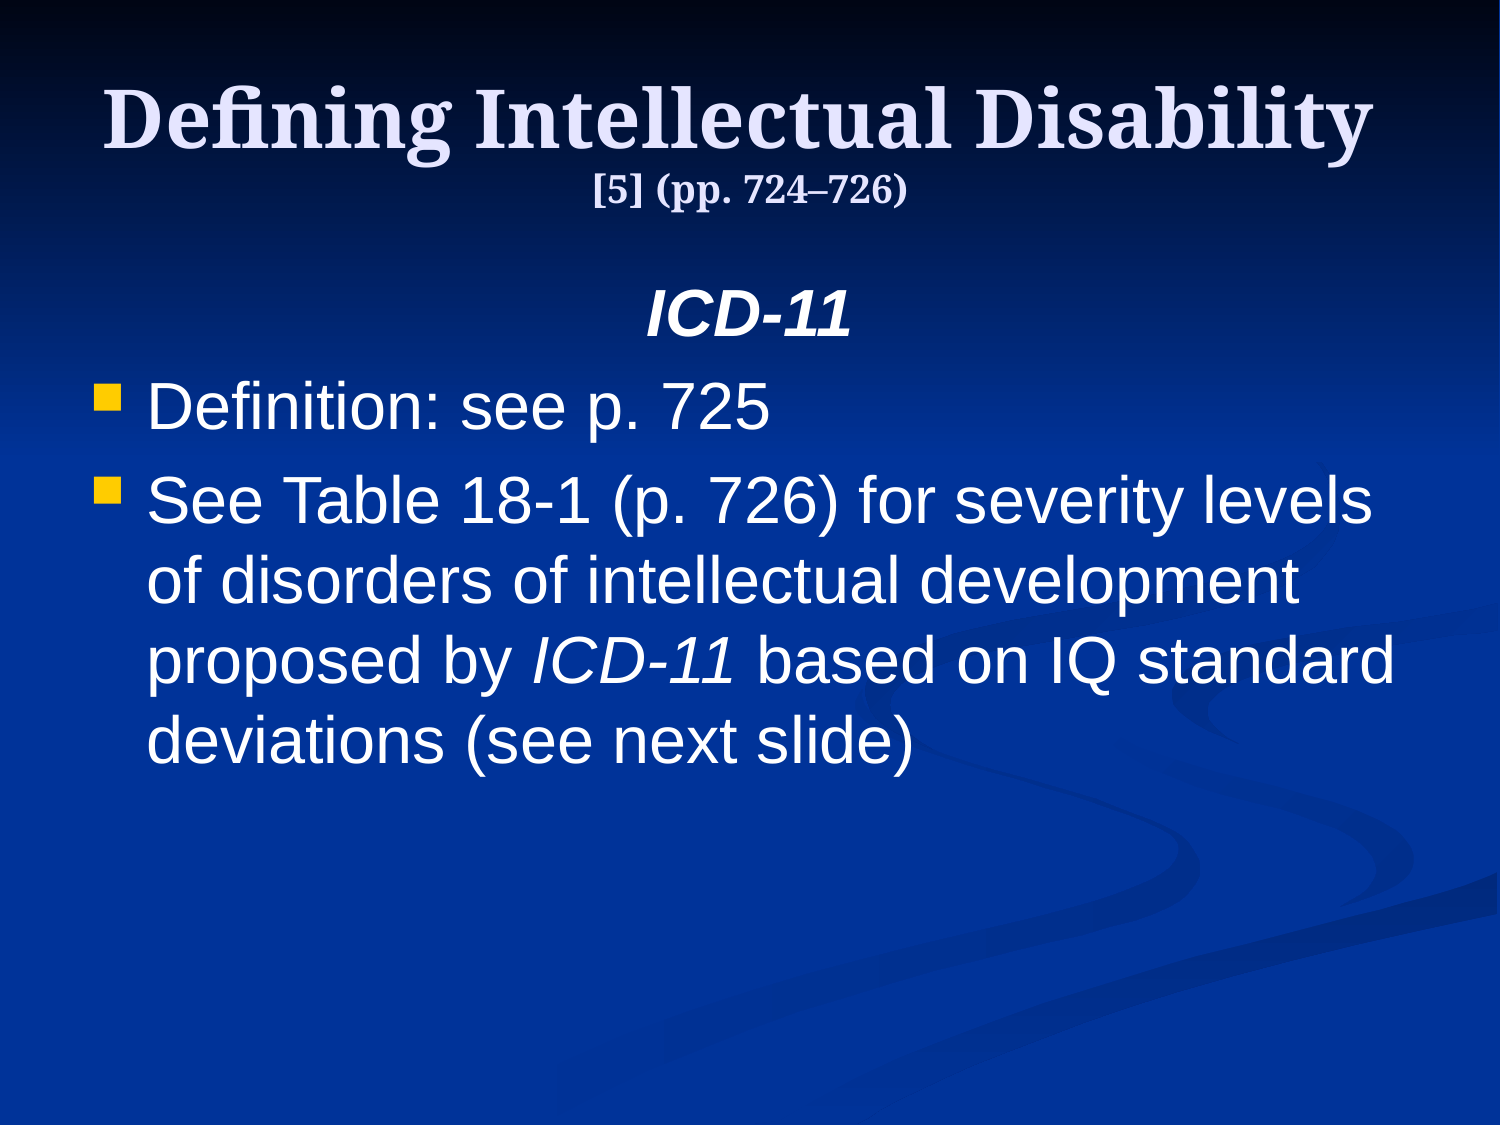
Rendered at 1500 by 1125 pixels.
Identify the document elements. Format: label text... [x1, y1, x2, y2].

title Defining Intellectual Disability [5] (pp. 724–726) [75, 45, 1425, 233]
list ICD-11 Definition: see p. 725 See Table 18-1 (p. 726) for severity levels of disorders of intellectual development proposed by ICD-11 based on IQ standard deviations (see next slide) [75, 262, 1425, 1005]
